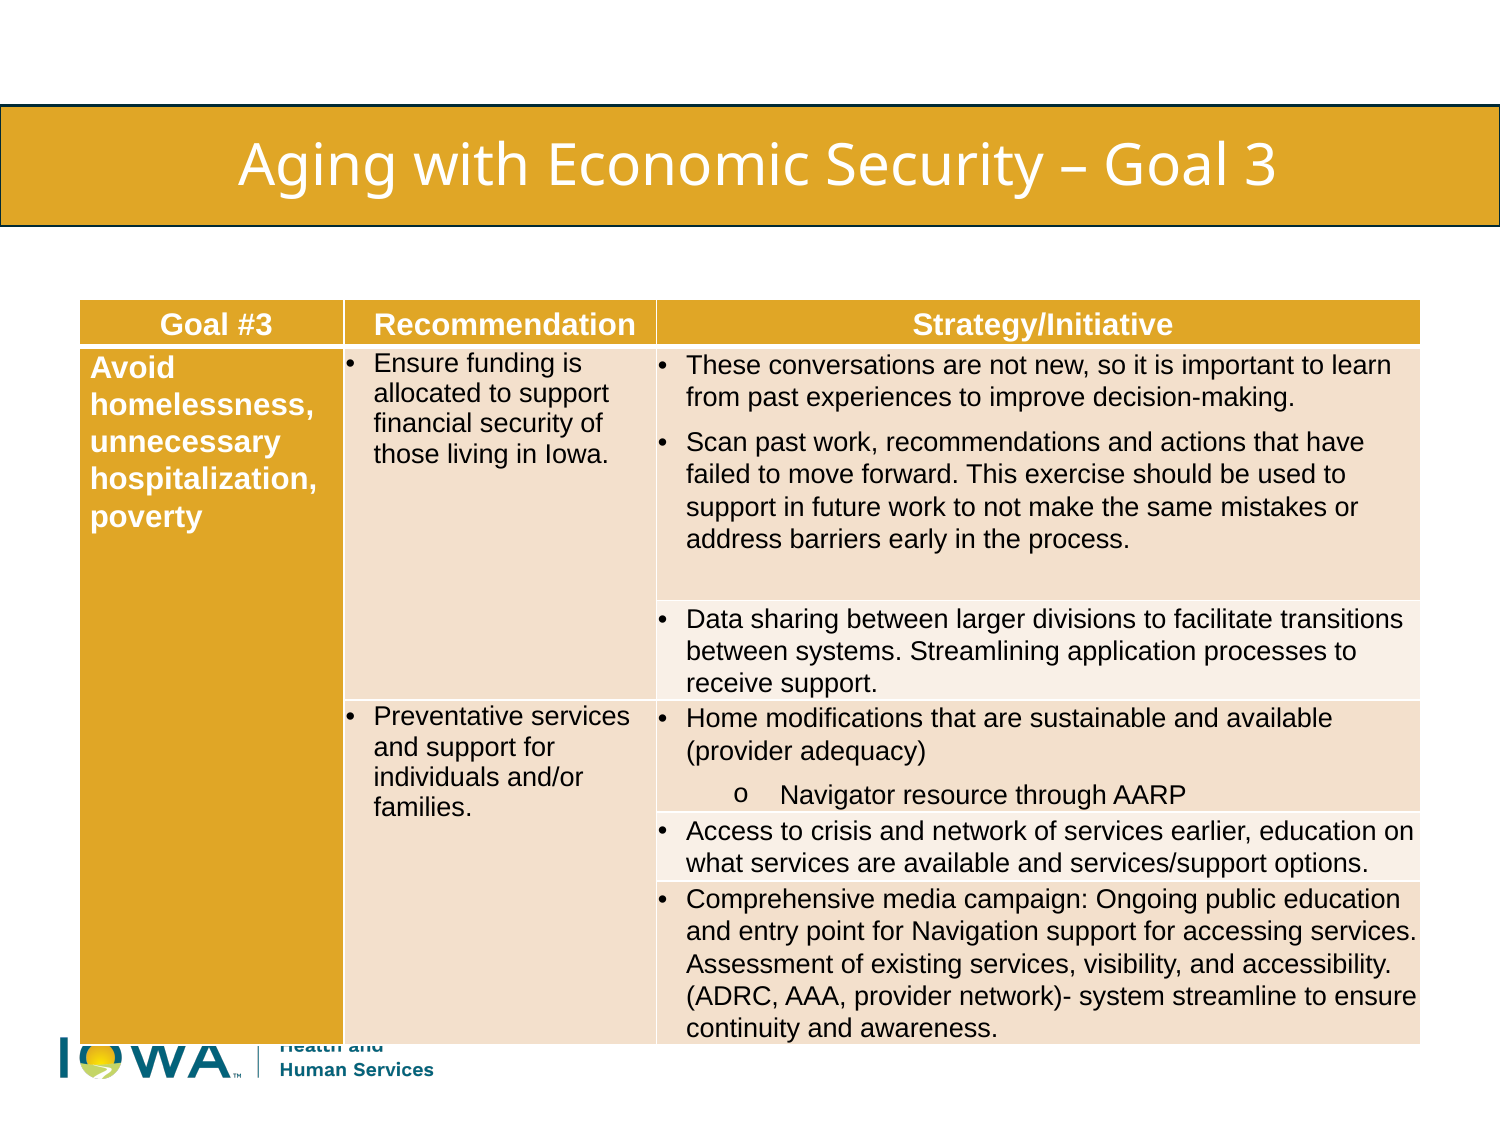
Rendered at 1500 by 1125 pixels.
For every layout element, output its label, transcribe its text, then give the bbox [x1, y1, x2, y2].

table_cell Access to crisis and network of services earlier, education on what services are available and services/support options. [657, 813, 1420, 880]
table_header Recommendation [345, 300, 656, 344]
table_header Goal #3 [80, 300, 343, 344]
table_cell Ensure funding is allocated to support financial security of those living in Iowa. [345, 349, 656, 699]
table_cell Home modifications that are sustainable and available (provider adequacy) Navigator resource through AARP [657, 701, 1420, 811]
picture [60, 1036, 434, 1079]
table_header Strategy/Initiative [657, 300, 1420, 344]
picture [165, 1046, 177, 1064]
text_box [0, 104, 1500, 227]
picture [204, 1050, 214, 1061]
table_cell Avoid homelessness, unnecessary hospitalization, poverty [80, 349, 343, 1044]
table_cell Data sharing between larger divisions to facilitate transitions between systems. Streamlining application processes to receive support. [657, 601, 1420, 699]
table_cell Preventative services and support for individuals and/or families. [345, 701, 656, 1044]
picture [139, 1046, 152, 1064]
table_cell These conversations are not new, so it is important to learn from past experiences to improve decision-making. Scan past work, recommendations and actions that have failed to move forward. This exercise should be used to support in future work to not make the same mistakes or address barriers early in the process. [657, 349, 1420, 600]
title Aging with Economic Security – Goal 3 [68, 105, 1448, 228]
table_cell Comprehensive media campaign: Ongoing public education and entry point for Navigation support for accessing services. Assessment of existing services, visibility, and accessibility. (ADRC, AAA, provider network)- system streamline to ensure continuity and awareness. [657, 882, 1420, 1044]
